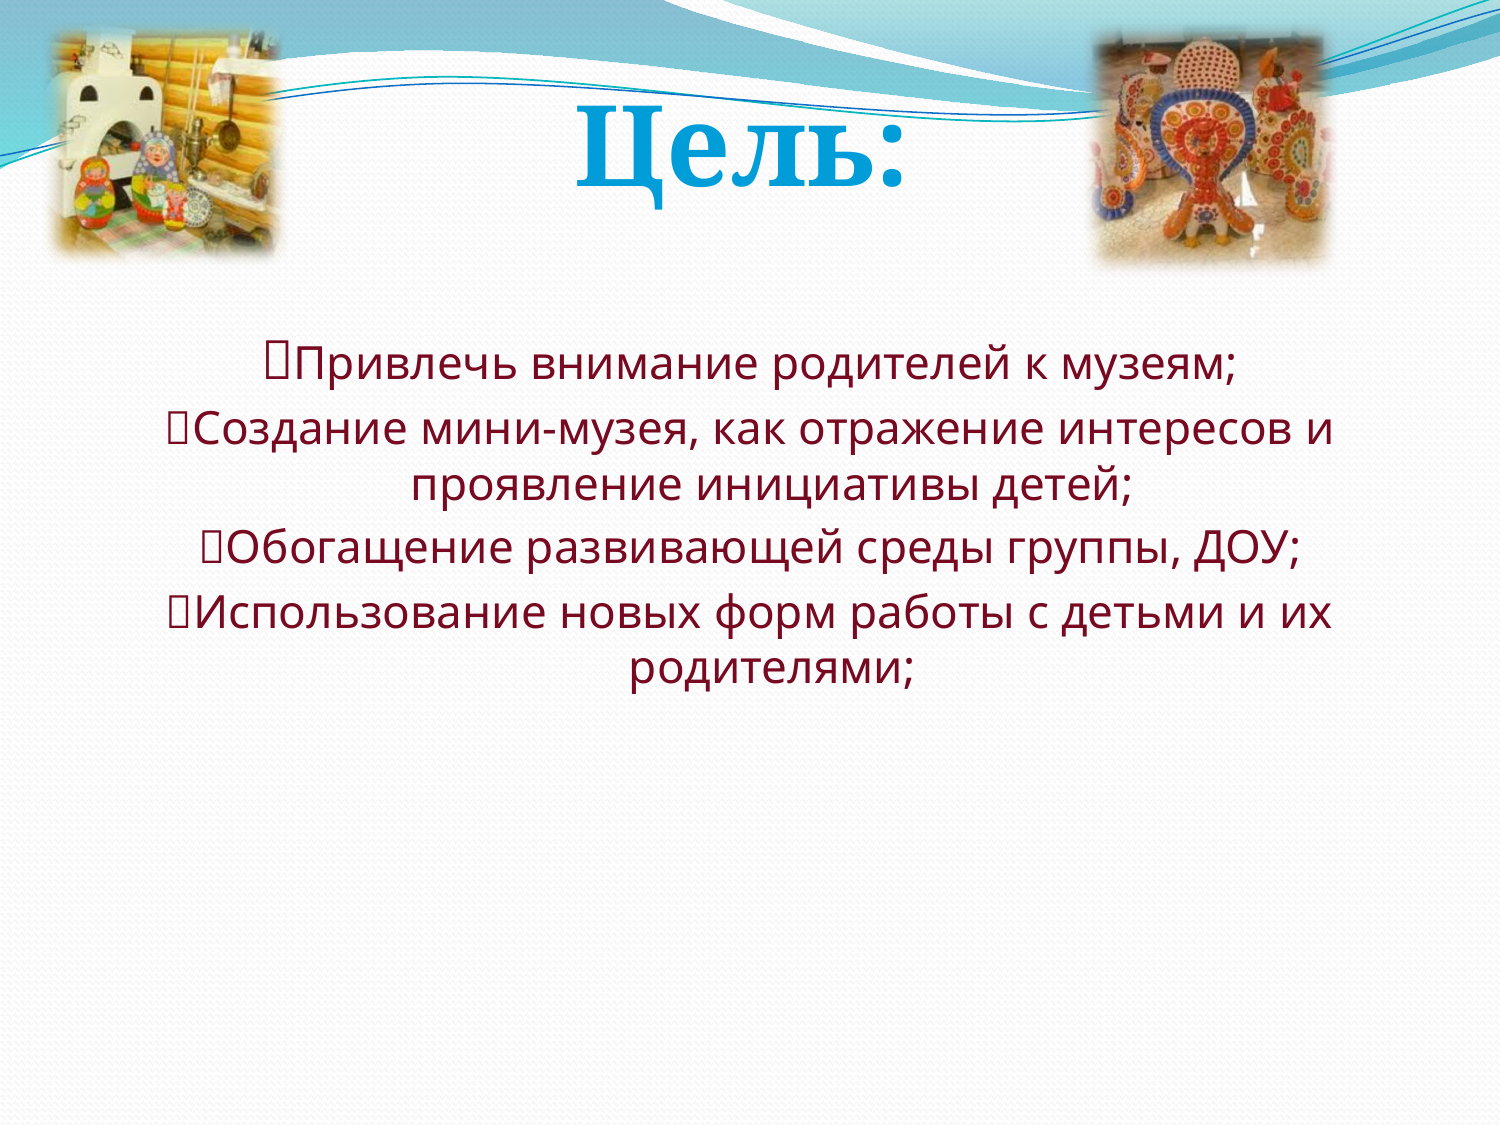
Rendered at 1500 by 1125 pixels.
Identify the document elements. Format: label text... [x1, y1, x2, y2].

text_box Цель: [559, 66, 926, 217]
picture [40, 18, 290, 268]
picture [1080, 18, 1341, 280]
list Привлечь внимание родителей к музеям; Создание мини-музея, как отражение интересов и проявление инициативы детей; Обогащение развивающей среды группы, ДОУ; Использование новых форм работы с детьми и их родителями; [75, 317, 1425, 1038]
